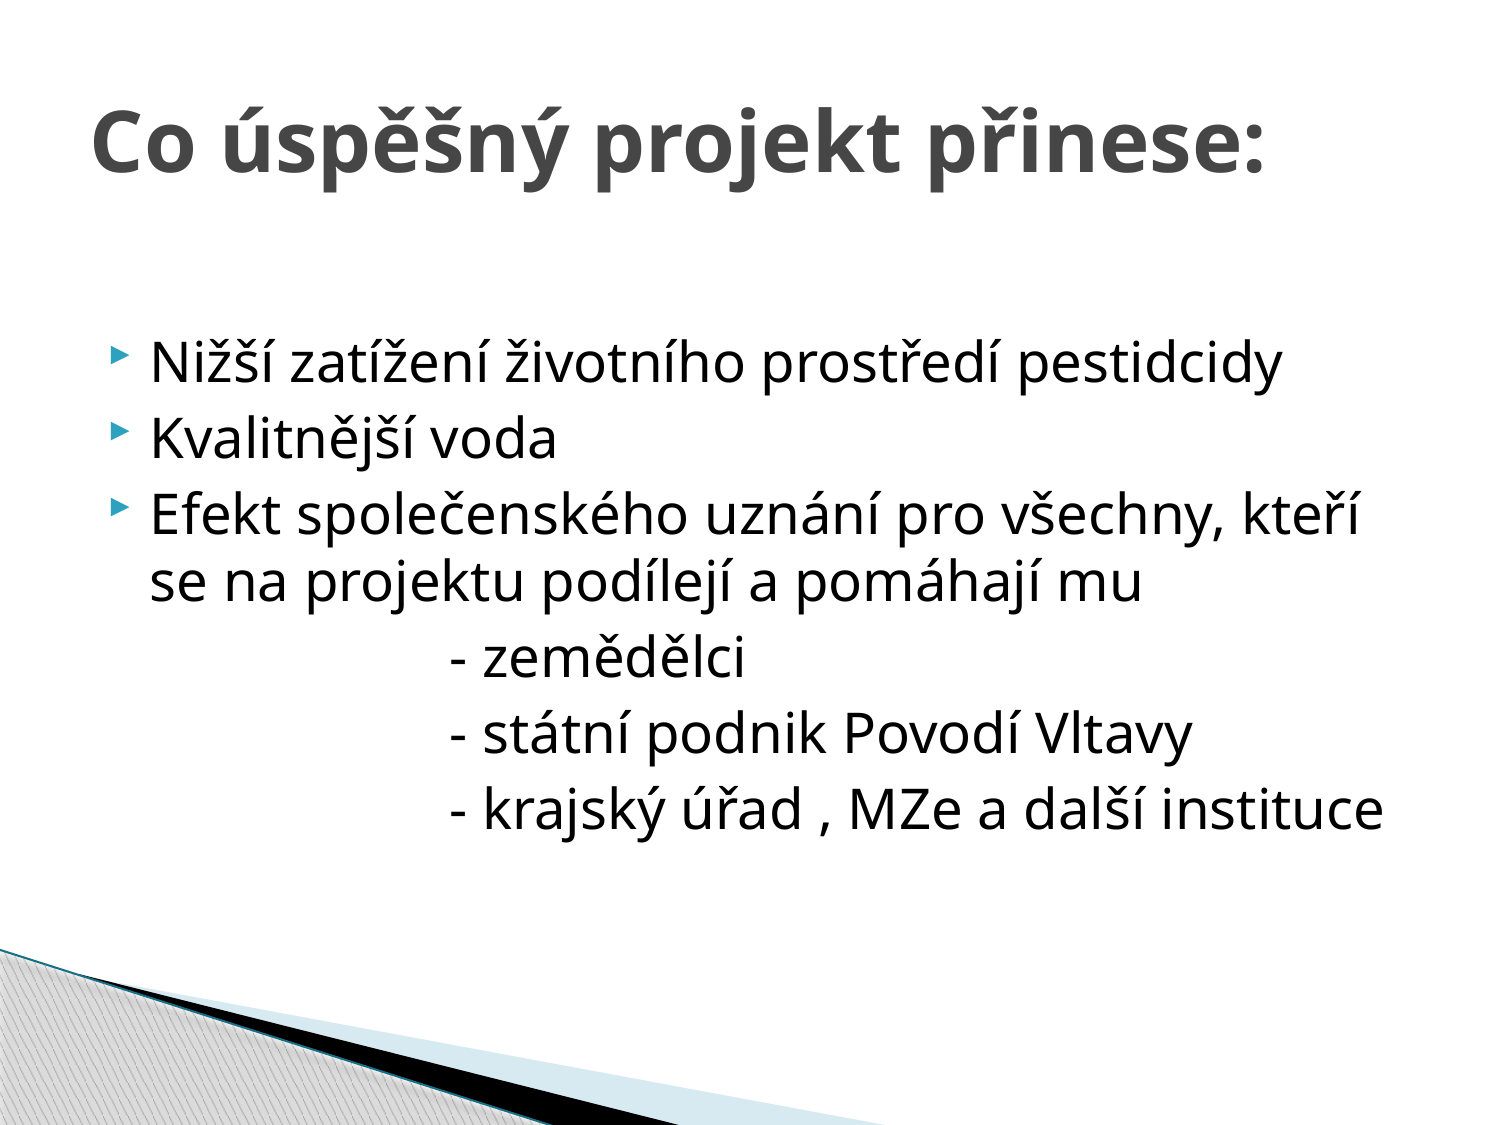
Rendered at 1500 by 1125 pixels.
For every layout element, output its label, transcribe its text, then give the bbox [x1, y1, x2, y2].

list Nižší zatížení životního prostředí pestidcidy Kvalitnější voda Efekt společenského uznání pro všechny, kteří se na projektu podílejí a pomáhají mu - zemědělci - státní podnik Povodí Vltavy - krajský úřad , MZe a další instituce [75, 243, 1425, 986]
title Co úspěšný projekt přinese: [75, 45, 1425, 233]
